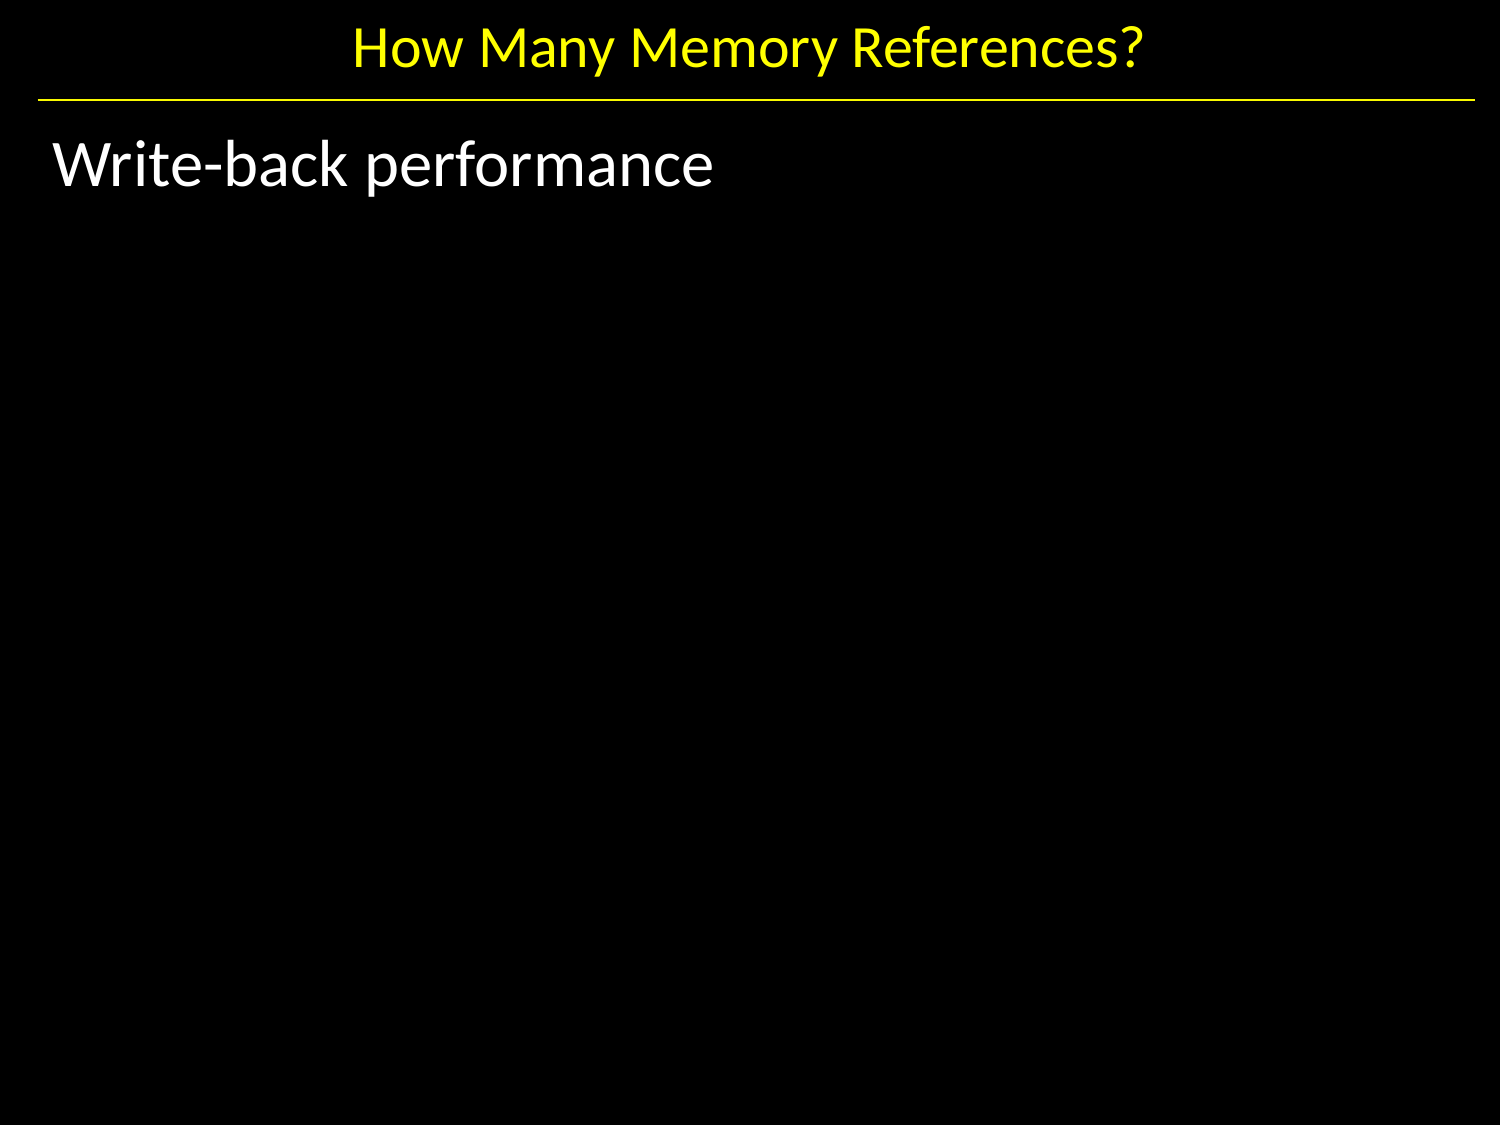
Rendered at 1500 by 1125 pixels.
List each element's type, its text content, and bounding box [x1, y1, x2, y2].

list Write-back performance [37, 112, 1463, 1038]
title How Many Memory References? [37, 0, 1463, 88]
